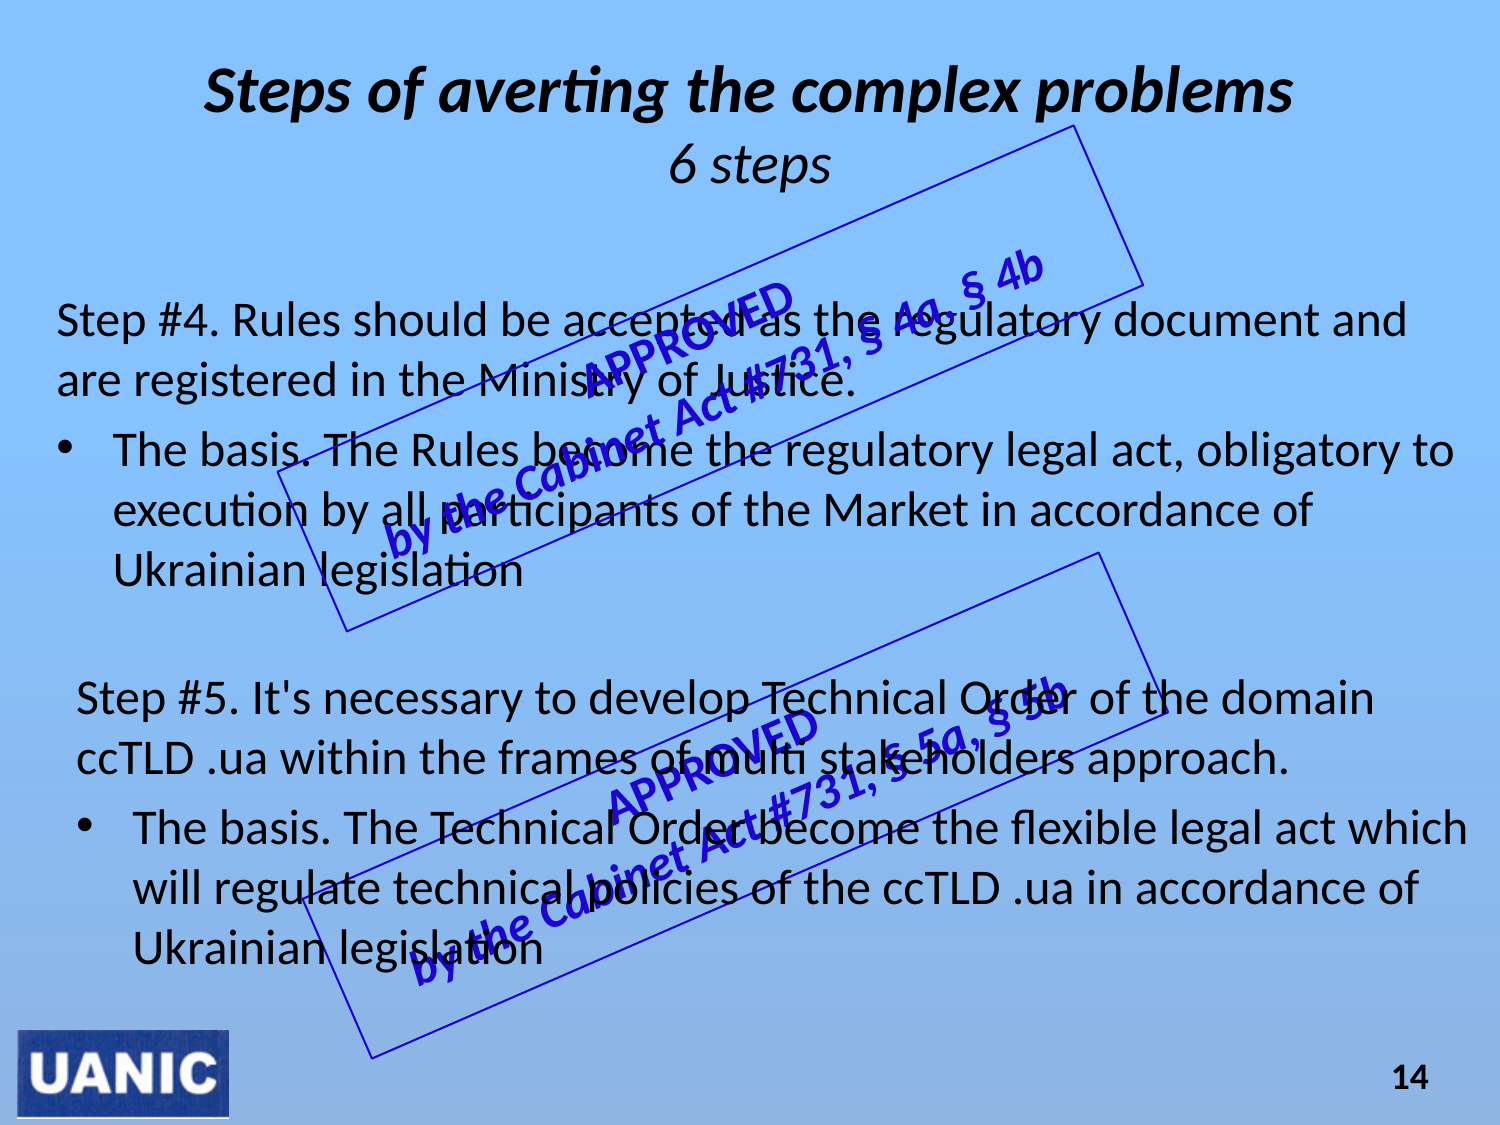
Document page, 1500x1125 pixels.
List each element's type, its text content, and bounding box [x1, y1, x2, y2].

title Steps of averting the complex problems 6 steps [75, 45, 1425, 197]
text_box 14 [1375, 1045, 1447, 1105]
text_box APPROVED by the Cabinet Act #731, § 4a, § 4b [277, 125, 1144, 632]
picture [17, 1030, 229, 1119]
text_box APPROVED by the Cabinet Act #731, § 5a, § 5b [344, 995, 519, 1059]
text_box APPROVED by the Cabinet Act #731, § 5a, § 5b [860, 552, 1144, 656]
list Step #4. Rules should be accepted as the regulatory document and are registered in the Ministry of Justice. The basis. The Rules become the regulatory legal act, obligatory to execution by all participants of the Market in accordance of Ukrainian legislation [427, 278, 1471, 598]
text_box Step #5. It's necessary to develop Technical Order of the domain ccTLD .ua within the frames of multi stakeholders approach. The basis. The Technical Order become the flexible legal act which will regulate technical policies of the ccTLD .ua in accordance of Ukrainian legislation [61, 656, 1491, 995]
list Step #4. Rules should be accepted as the regulatory document and are registered in the Ministry of Justice. The basis. The Rules become the regulatory legal act, obligatory to execution by all participants of the Market in accordance of Ukrainian legislation [41, 278, 720, 598]
